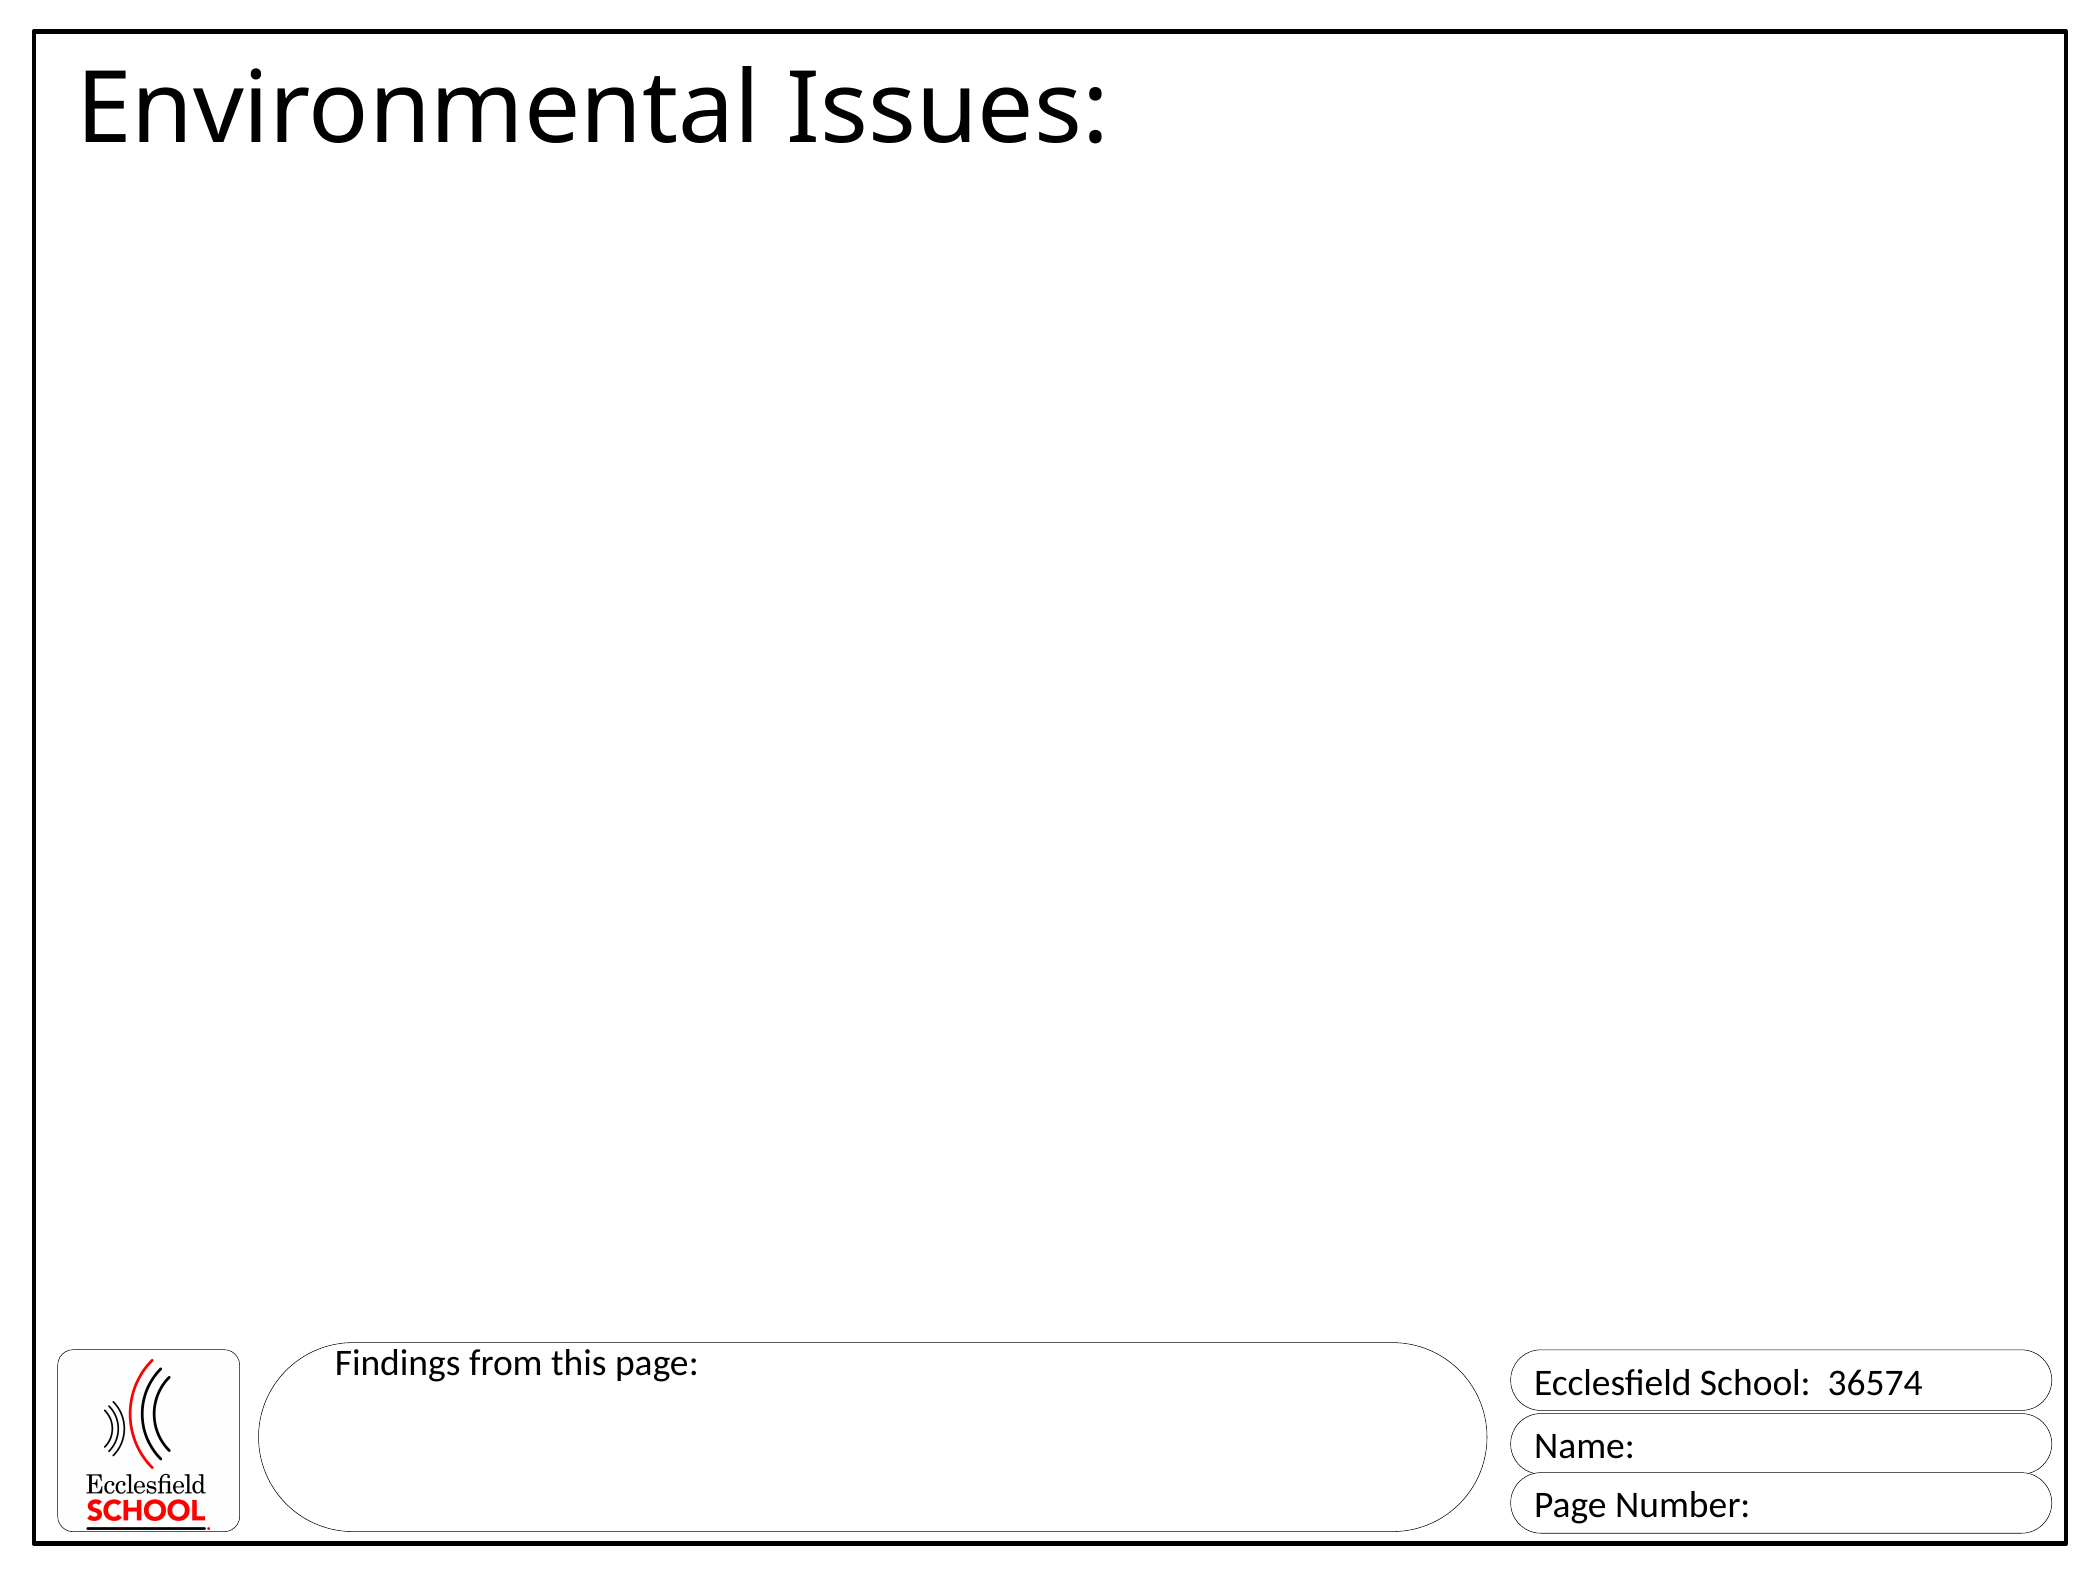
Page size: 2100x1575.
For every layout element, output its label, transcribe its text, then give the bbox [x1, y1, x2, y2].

picture [63, 1355, 235, 1531]
title Environmental Issues: [54, 31, 2053, 174]
